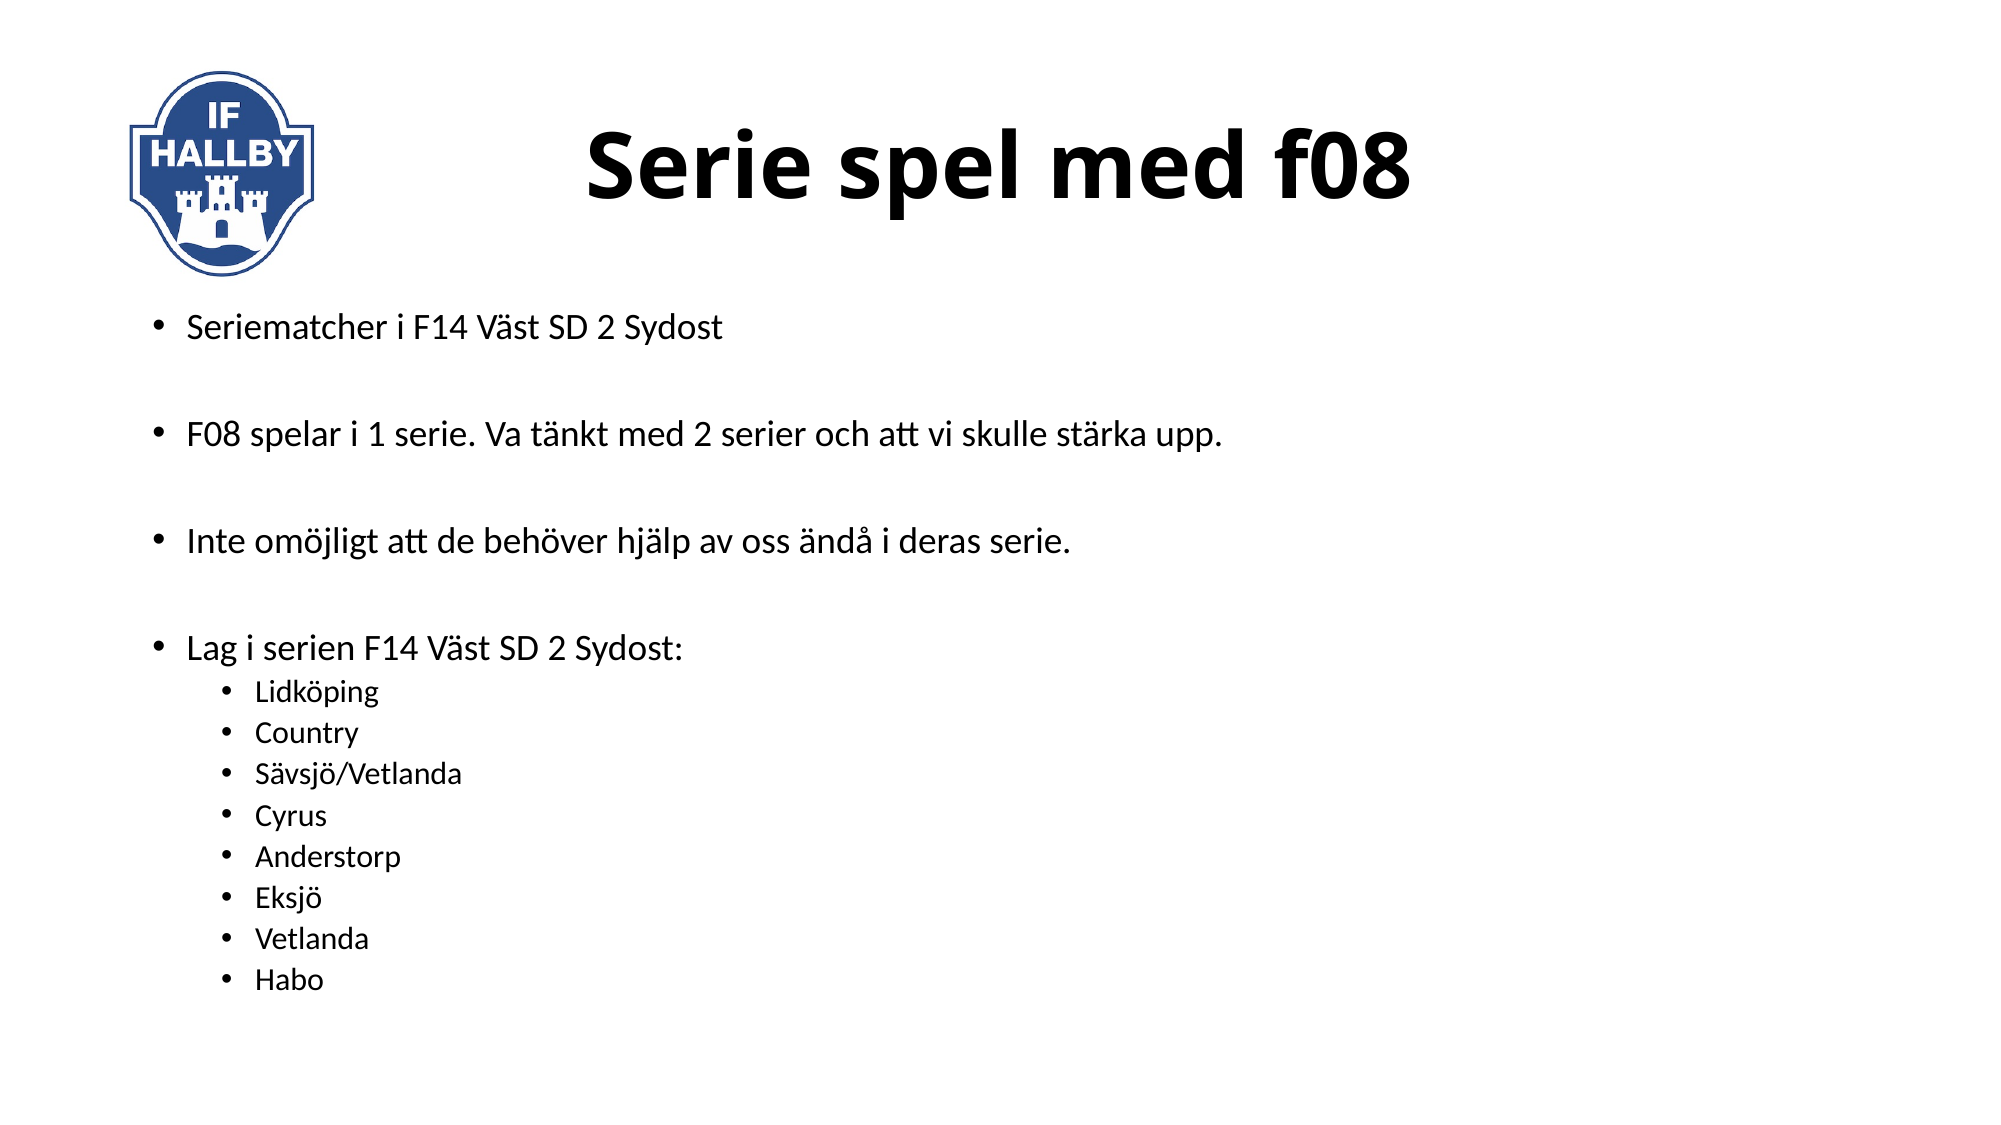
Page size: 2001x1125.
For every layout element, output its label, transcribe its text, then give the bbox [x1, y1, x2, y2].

list Seriematcher i F14 Väst SD 2 Sydost F08 spelar i 1 serie. Va tänkt med 2 serier och att vi skulle stärka upp. Inte omöjligt att de behöver hjälp av oss ändå i deras serie. Lag i serien F14 Väst SD 2 Sydost: Lidköping Country Sävsjö/Vetlanda Cyrus Anderstorp Eksjö Vetlanda Habo [137, 299, 1863, 1014]
picture [105, 59, 338, 292]
title Serie spel med f08 [338, 59, 1863, 278]
